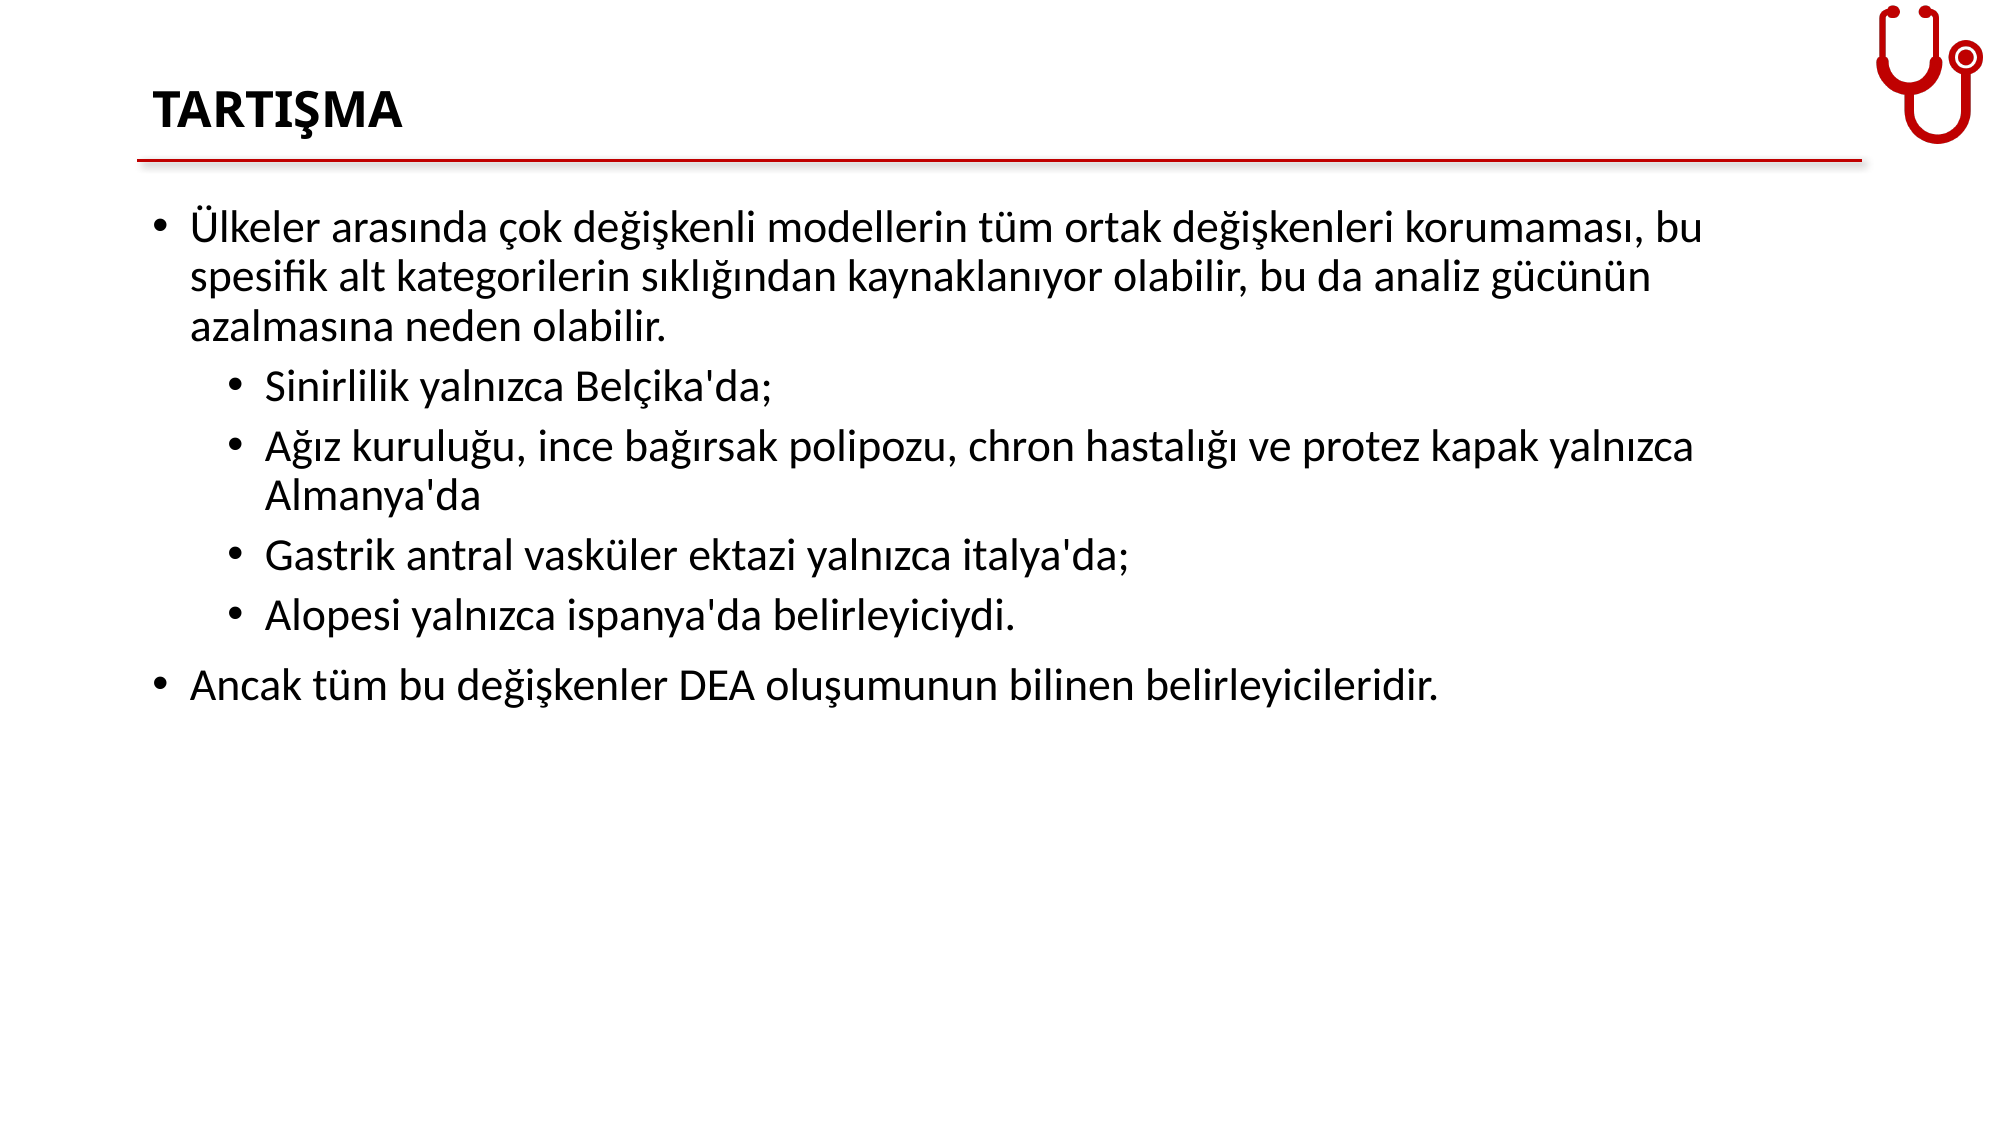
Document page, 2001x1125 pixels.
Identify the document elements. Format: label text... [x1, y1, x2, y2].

list Ülkeler arasında çok değişkenli modellerin tüm ortak değişkenleri korumaması, bu spesifik alt kategorilerin sıklığından kaynaklanıyor olabilir, bu da analiz gücünün azalmasına neden olabilir. Sinirlilik yalnızca Belçika'da; Ağız kuruluğu, ince bağırsak polipozu, chron hastalığı ve protez kapak yalnızca Almanya'da Gastrik antral vasküler ektazi yalnızca italya'da; Alopesi yalnızca ispanya'da belirleyiciydi. Ancak tüm bu değişkenler DEA oluşumunun bilinen belirleyicileridir. [137, 195, 1863, 1014]
title TARTIŞMA [137, 85, 1863, 138]
picture [1854, 0, 2001, 150]
